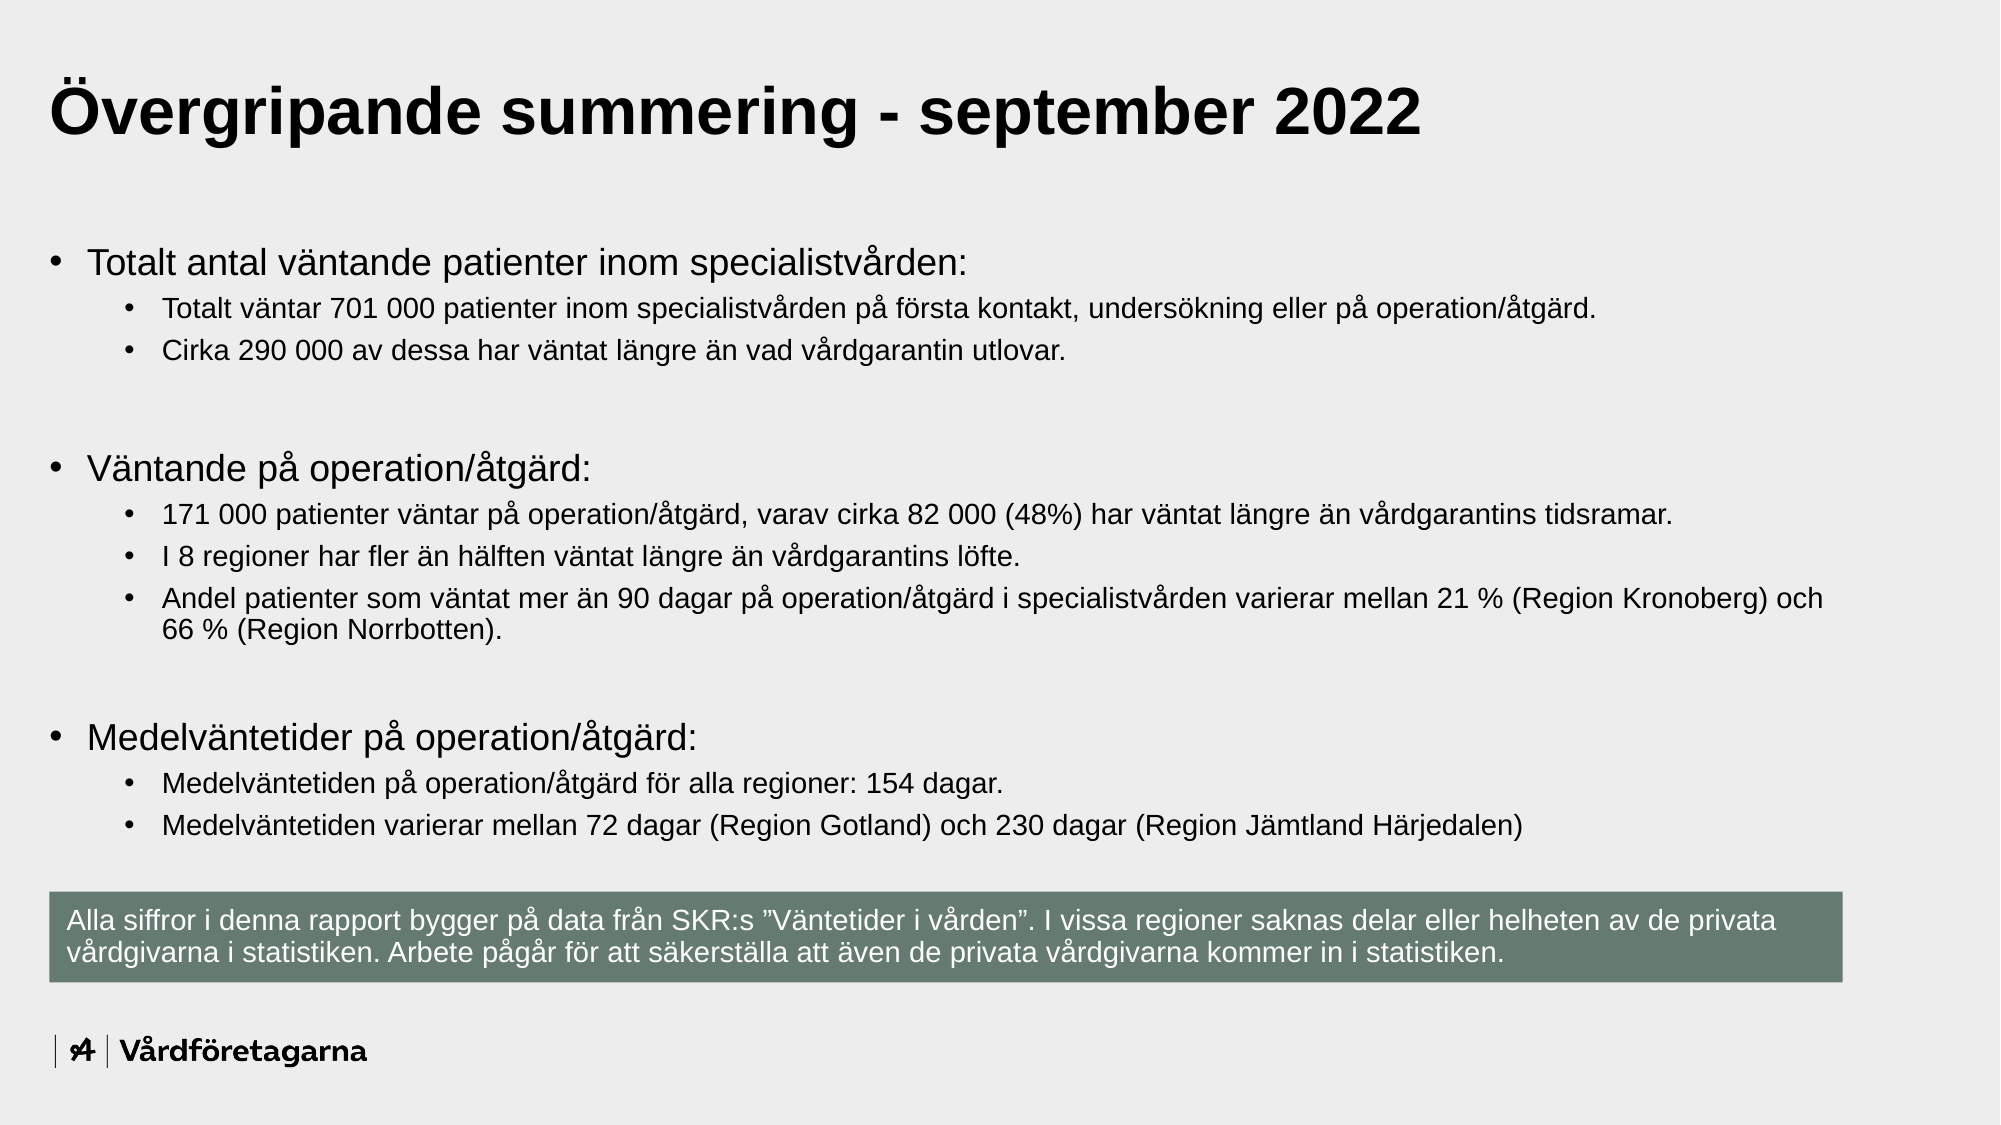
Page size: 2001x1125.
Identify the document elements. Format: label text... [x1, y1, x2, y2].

list Totalt antal väntande patienter inom specialistvården: Totalt väntar 701 000 patienter inom specialistvården på första kontakt, undersökning eller på operation/åtgärd. Cirka 290 000 av dessa har väntat längre än vad vårdgarantin utlovar. Väntande på operation/åtgärd: 171 000 patienter väntar på operation/åtgärd, varav cirka 82 000 (48%) har väntat längre än vårdgarantins tidsramar. I 8 regioner har fler än hälften väntat längre än vårdgarantins löfte. Andel patienter som väntat mer än 90 dagar på operation/åtgärd i specialistvården varierar mellan 21 % (Region Kronoberg) och 66 % (Region Norrbotten). Medelväntetider på operation/åtgärd: Medelväntetiden på operation/åtgärd för alla regioner: 154 dagar. Medelväntetiden varierar mellan 72 dagar (Region Gotland) och 230 dagar (Region Jämtland Härjedalen) [49, 242, 1843, 870]
picture [49, 1034, 523, 1068]
text_box [48, 891, 1844, 983]
text_box Alla siffror i denna rapport bygger på data från SKR:s ”Väntetider i vården”. I vissa regioner saknas delar eller helheten av de privata vårdgivarna i statistiken. Arbete pågår för att säkerställa att även de privata vårdgivarna kommer in i statistiken. [66, 905, 1821, 983]
title Övergripande summering - september 2022 [49, 48, 1469, 229]
